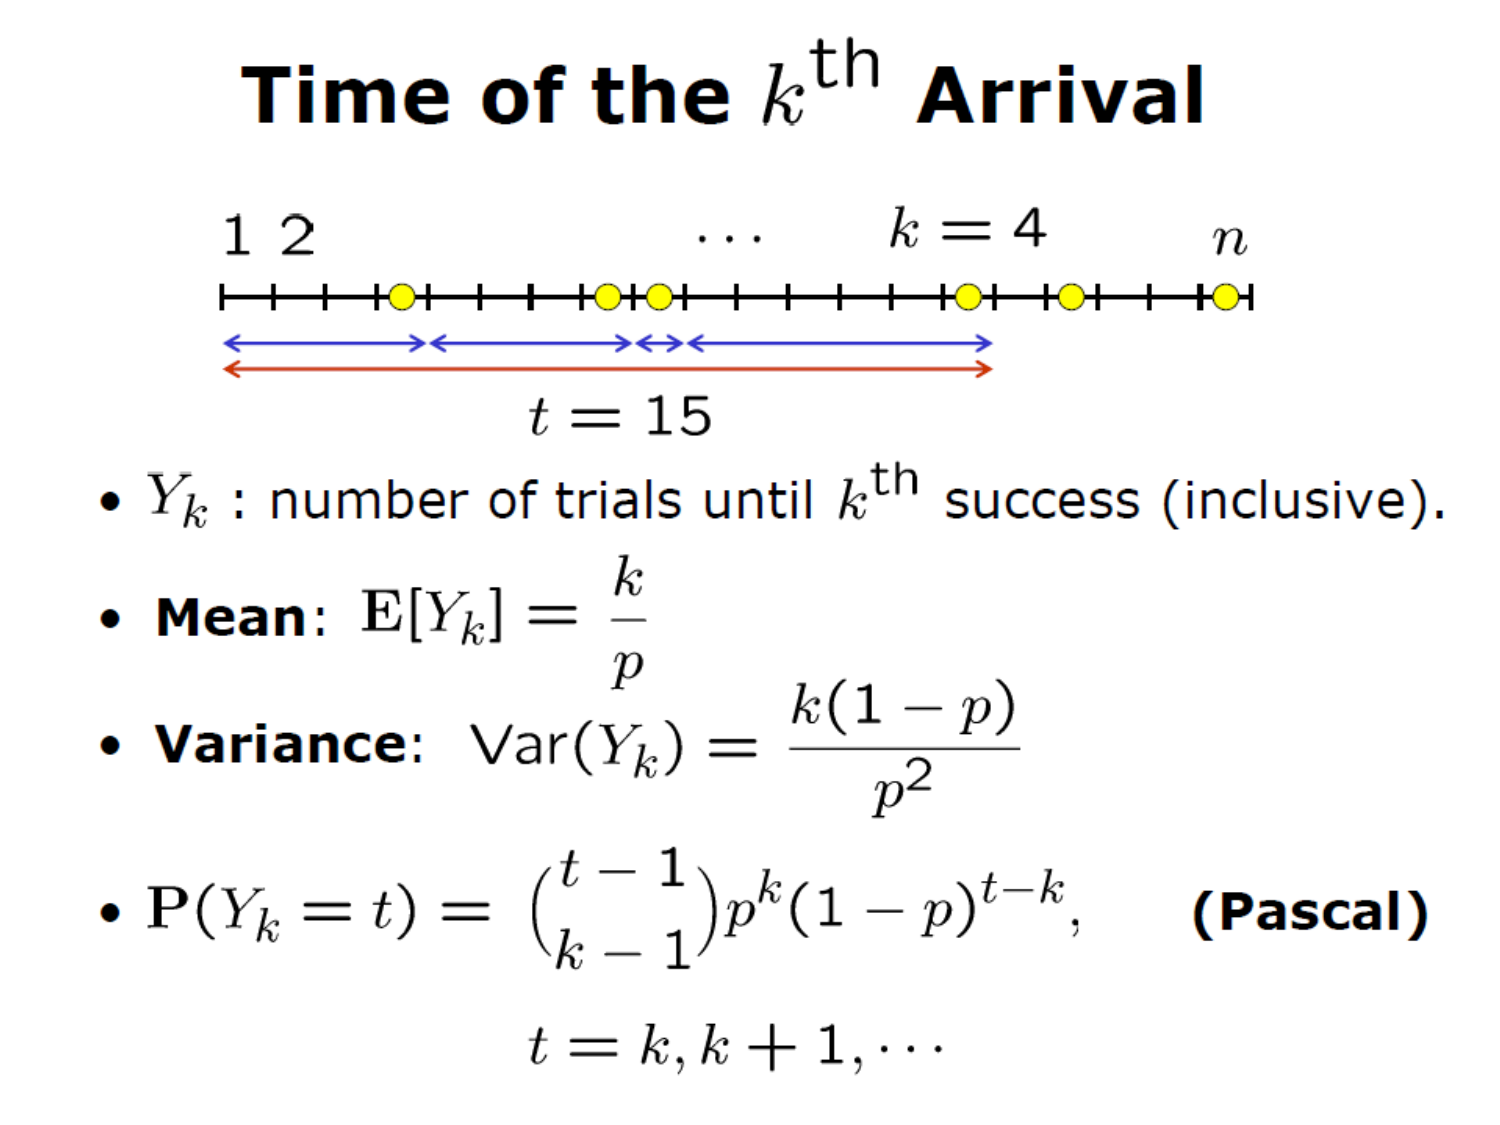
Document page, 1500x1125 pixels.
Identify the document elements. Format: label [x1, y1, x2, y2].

list [18, 15, 1482, 1110]
